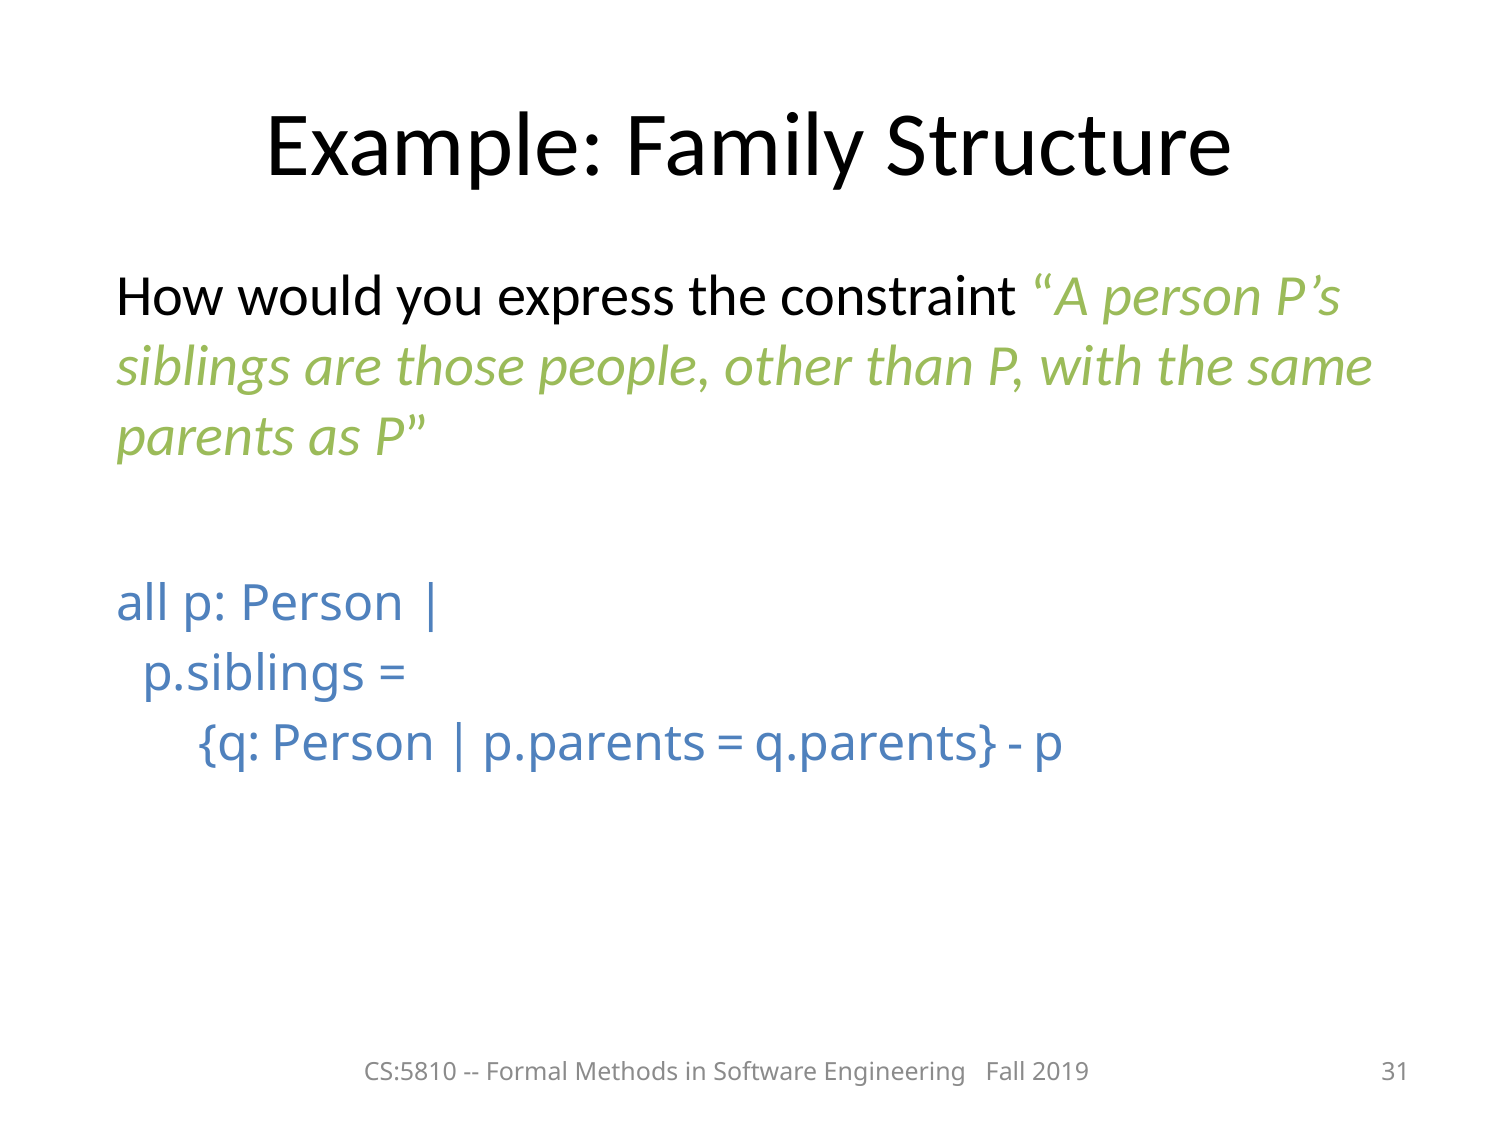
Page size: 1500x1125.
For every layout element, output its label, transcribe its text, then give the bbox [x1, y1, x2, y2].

list How would you express the constraint “A person P’s siblings are those people, other than P, with the same parents as P” all p: Person | p.siblings = {q: Person | p.parents = q.parents} - p [101, 249, 1423, 1026]
slide_number 31 [1184, 1042, 1425, 1103]
footer CS:5810 -- Formal Methods in Software Engineering Fall 2019 [330, 1042, 1124, 1103]
title Example: Family Structure [75, 45, 1425, 233]
